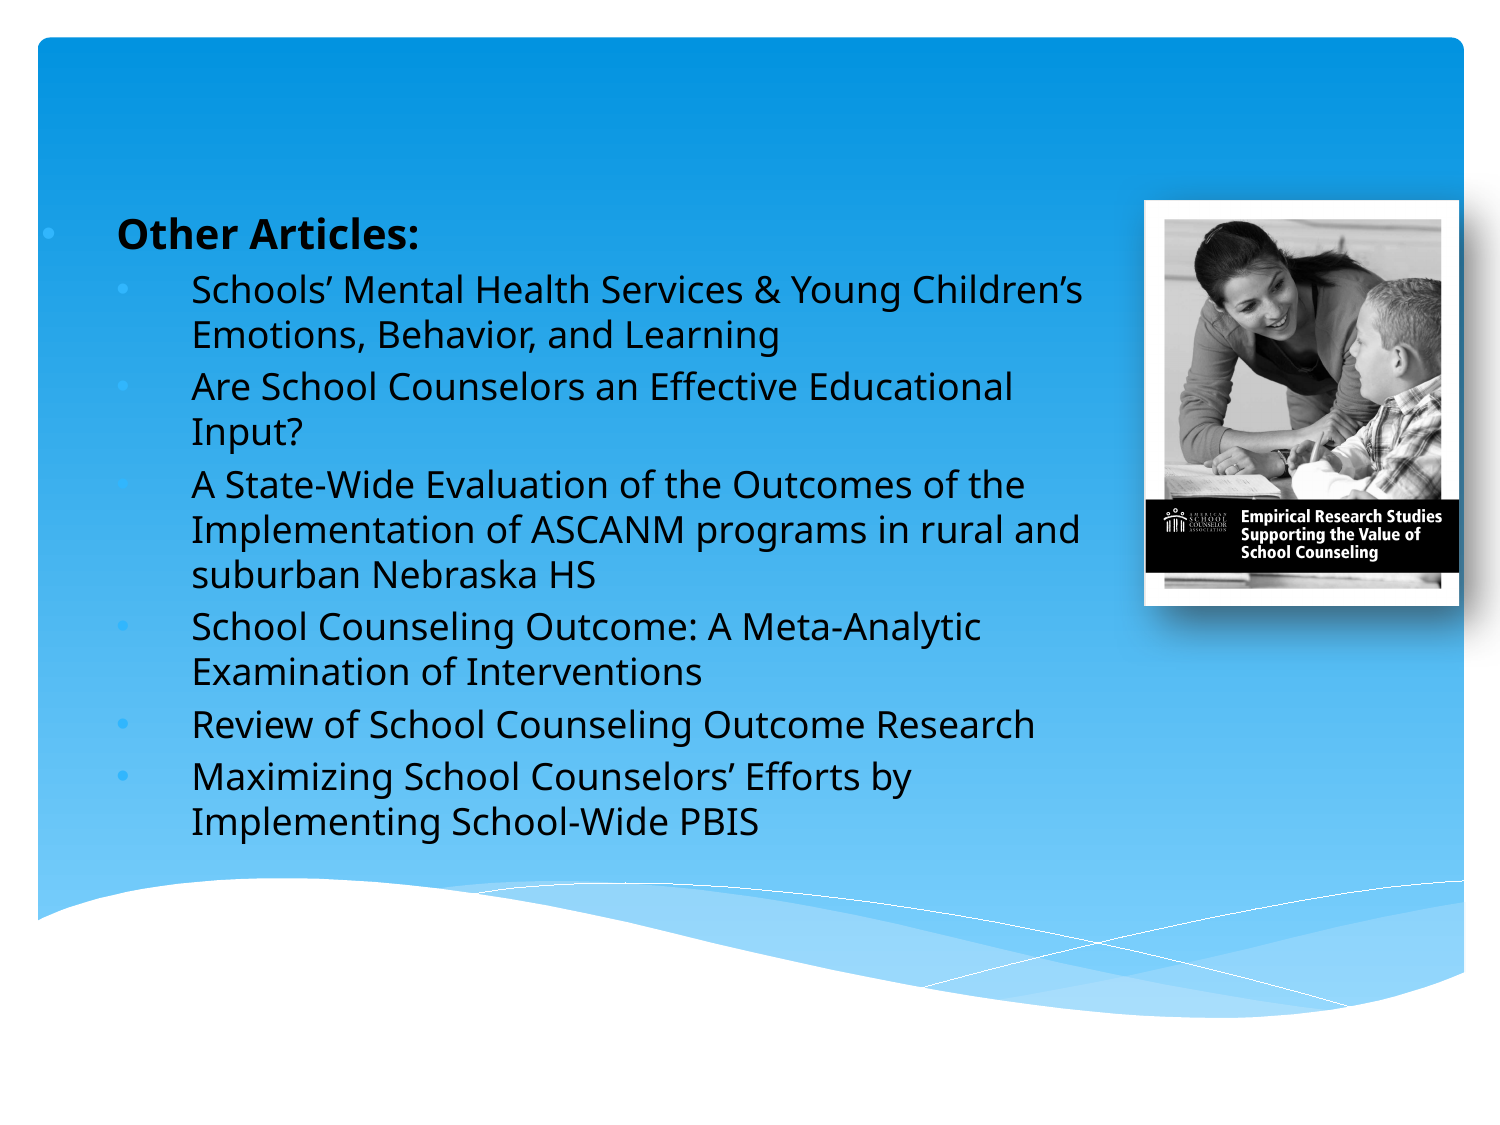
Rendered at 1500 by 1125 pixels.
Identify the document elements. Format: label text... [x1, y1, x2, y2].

picture [1143, 200, 1460, 606]
subtitle Other Articles: Schools’ Mental Health Services & Young Children’s Emotions, Behavior, and Learning Are School Counselors an Effective Educational Input? A State-Wide Evaluation of the Outcomes of the Implementation of ASCANM programs in rural and suburban Nebraska HS School Counseling Outcome: A Meta-Analytic Examination of Interventions Review of School Counseling Outcome Research Maximizing School Counselors’ Efforts by Implementing School-Wide PBIS [26, 200, 1143, 979]
